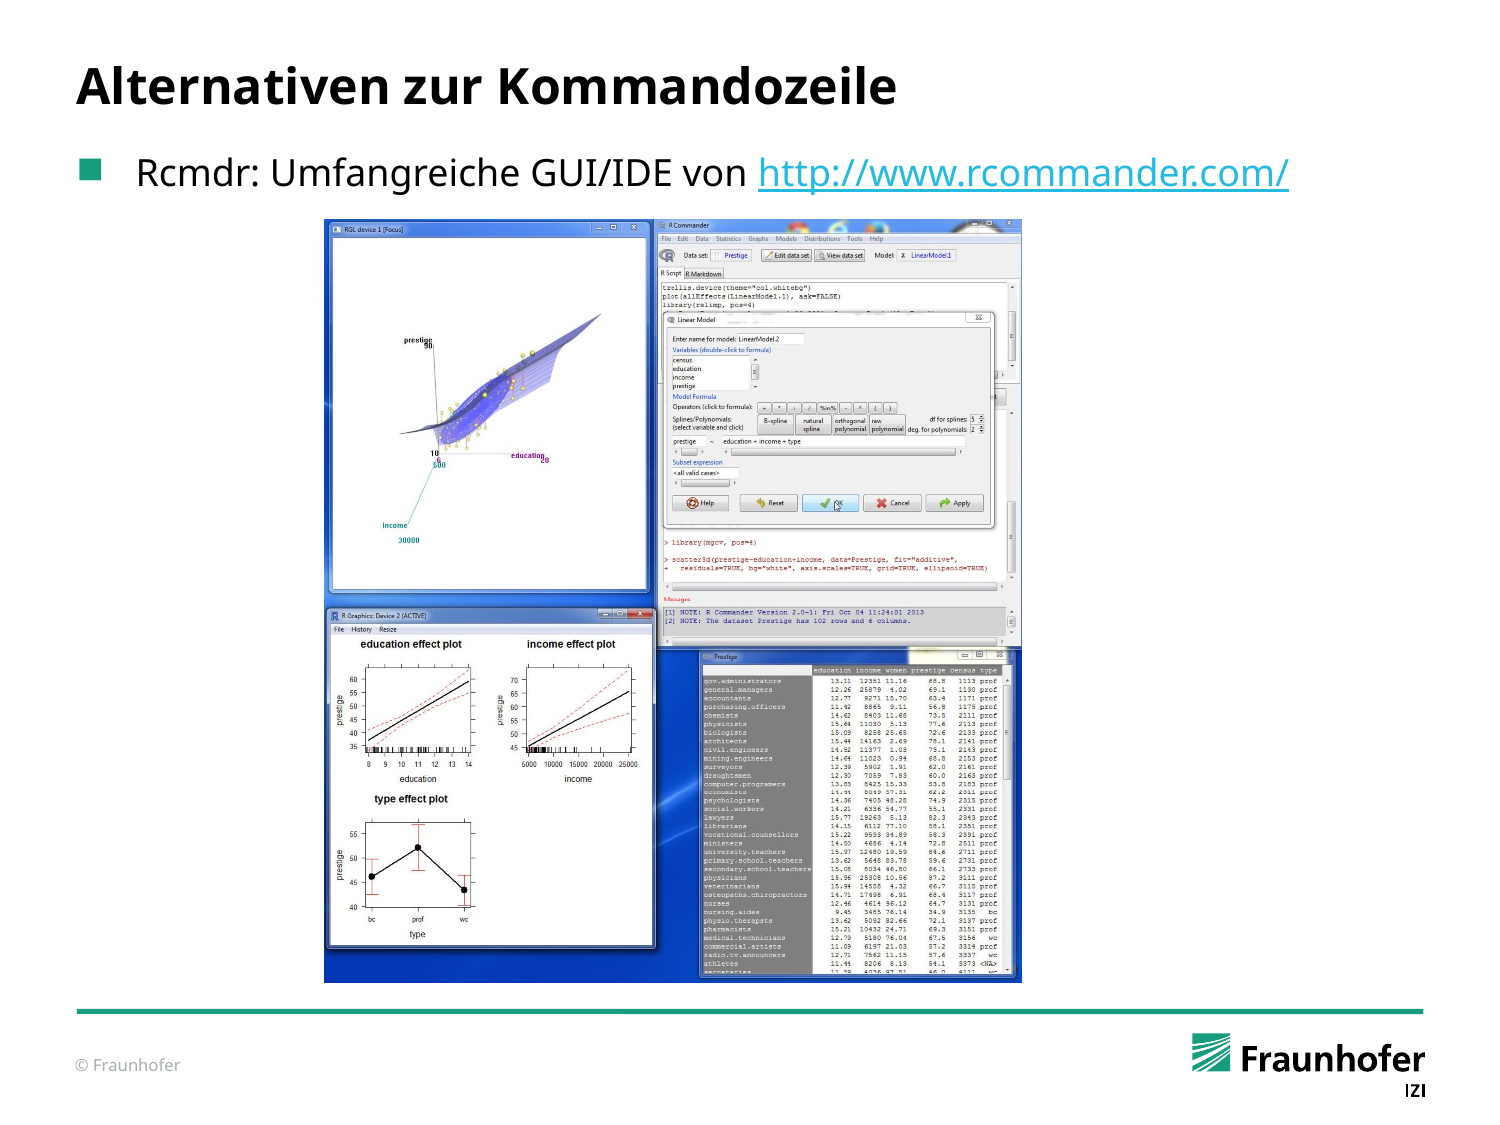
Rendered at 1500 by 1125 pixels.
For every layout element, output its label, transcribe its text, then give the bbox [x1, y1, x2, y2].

list Rcmdr: Umfangreiche GUI/IDE von http://www.rcommander.com/ [76, 149, 1423, 846]
picture [324, 219, 1022, 983]
title Alternativen zur Kommandozeile [76, 54, 1423, 116]
